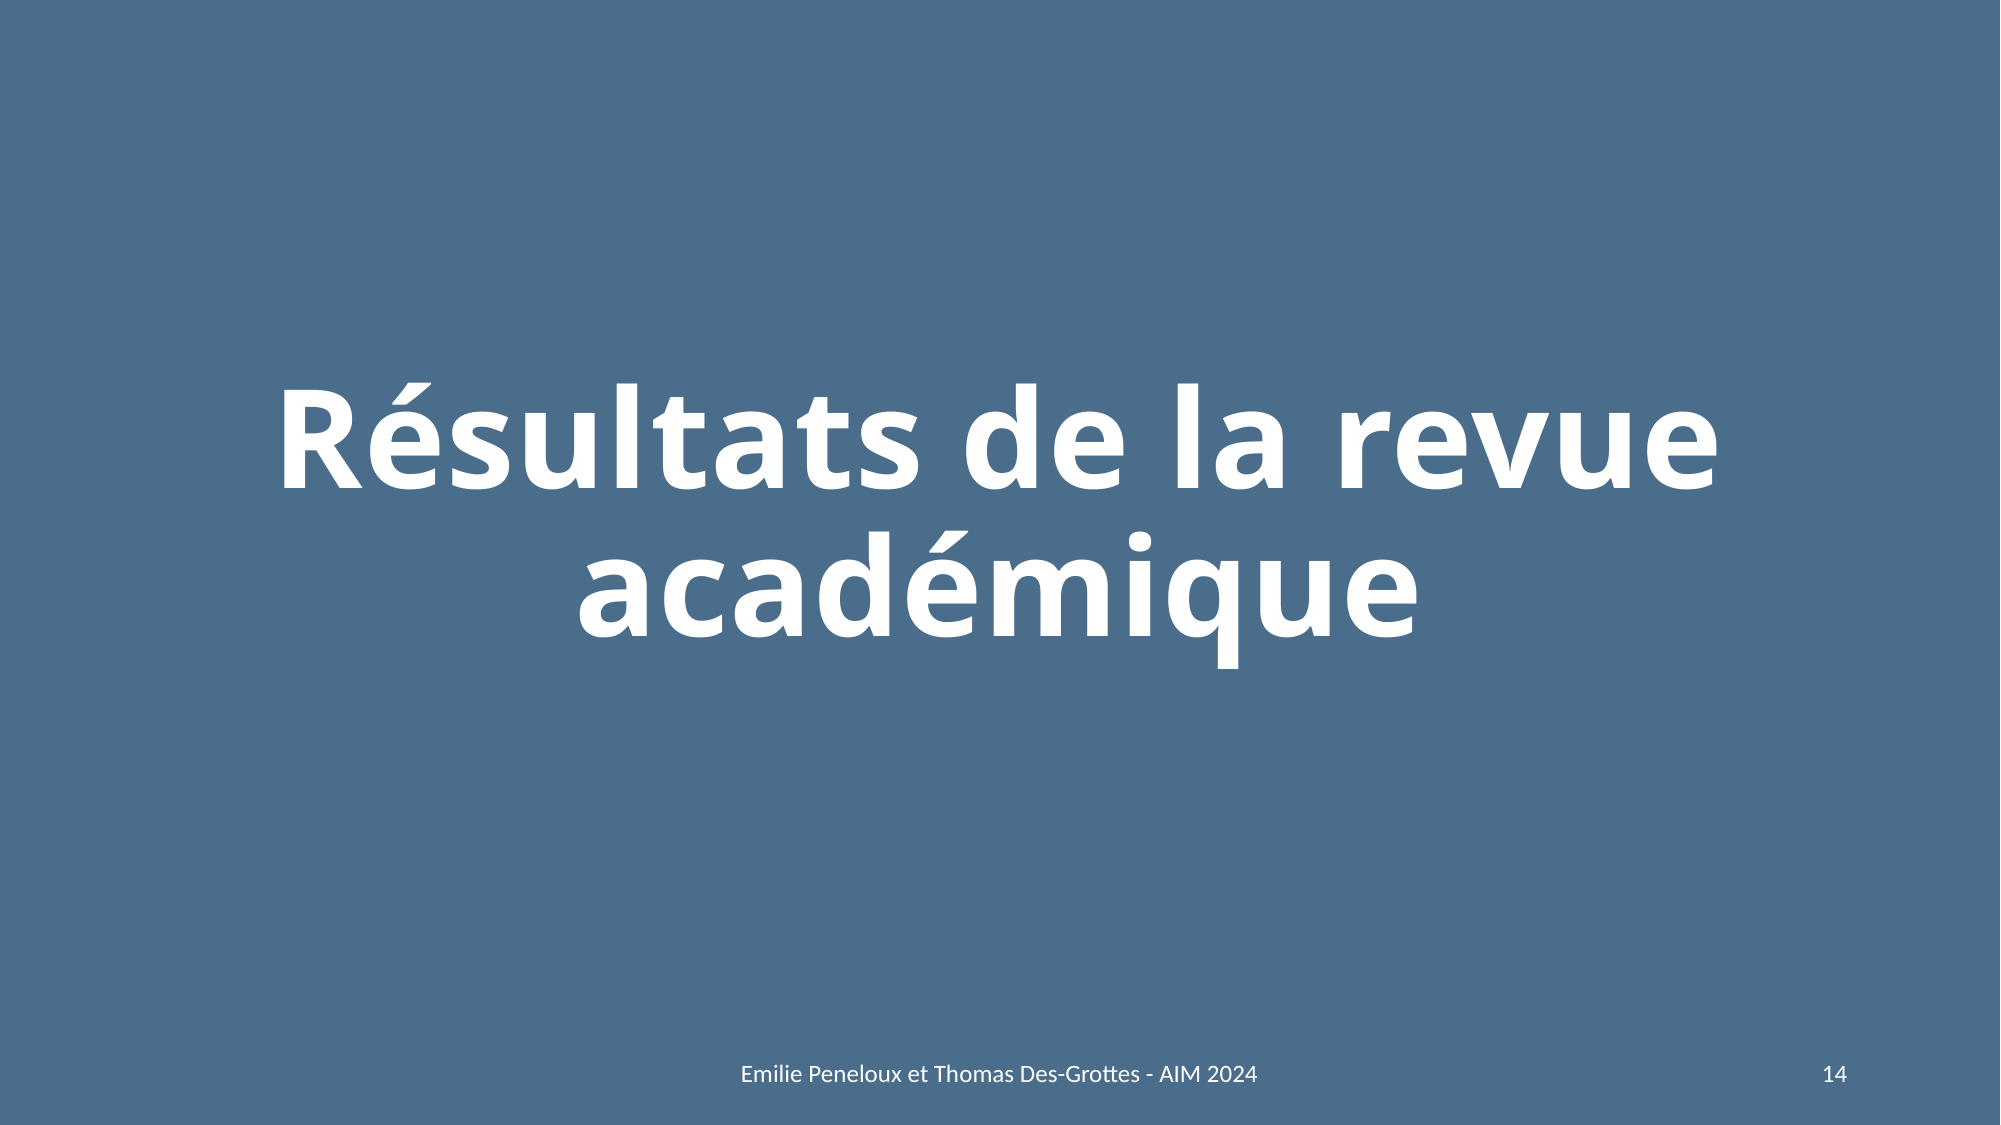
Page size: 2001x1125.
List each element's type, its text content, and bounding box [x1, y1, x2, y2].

title Résultats de la revue académique [137, 491, 1863, 710]
footer Emilie Peneloux et Thomas Des-Grottes - AIM 2024 [662, 1042, 1338, 1103]
slide_number 14 [1412, 1042, 1863, 1103]
